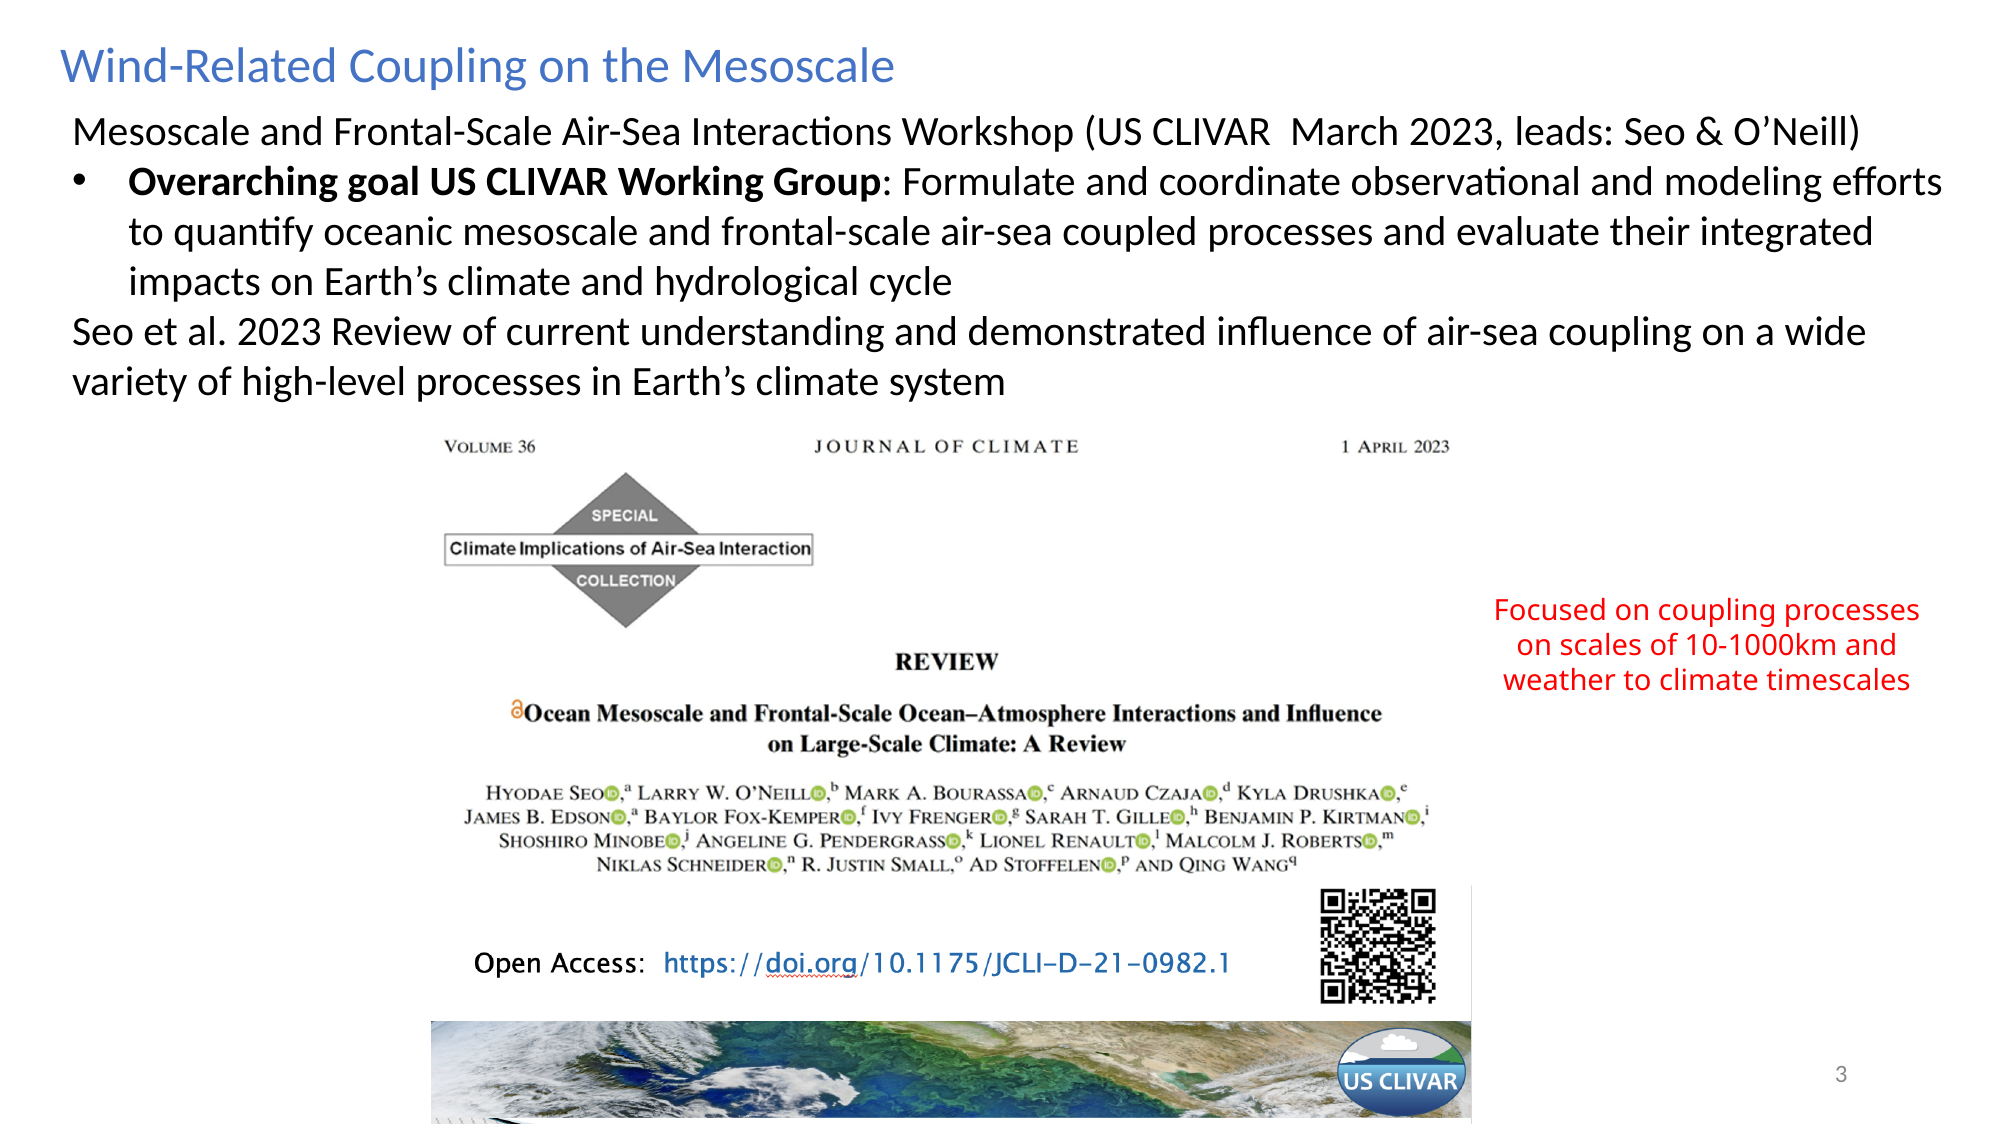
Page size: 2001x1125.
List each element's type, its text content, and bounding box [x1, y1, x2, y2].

slide_number ‹#› [1476, 1042, 1863, 1103]
text_box Mesoscale and Frontal-Scale Air-Sea Interactions Workshop (US CLIVAR March 2023, leads: Seo & O’Neill) Overarching goal US CLIVAR Working Group: Formulate and coordinate observational and modeling efforts to quantify oceanic mesoscale and frontal-scale air-sea coupled processes and evaluate their integrated impacts on Earth’s climate and hydrological cycle Seo et al. 2023 Review of current understanding and demonstrated influence of air-sea coupling on a wide variety of high-level processes in Earth’s climate system [56, 96, 1984, 412]
picture [430, 426, 1472, 1124]
text_box Focused on coupling processes on scales of 10-1000km and weather to climate timescales [1476, 583, 1956, 704]
text_box Wind-Related Coupling on the Mesoscale [45, 24, 1972, 100]
